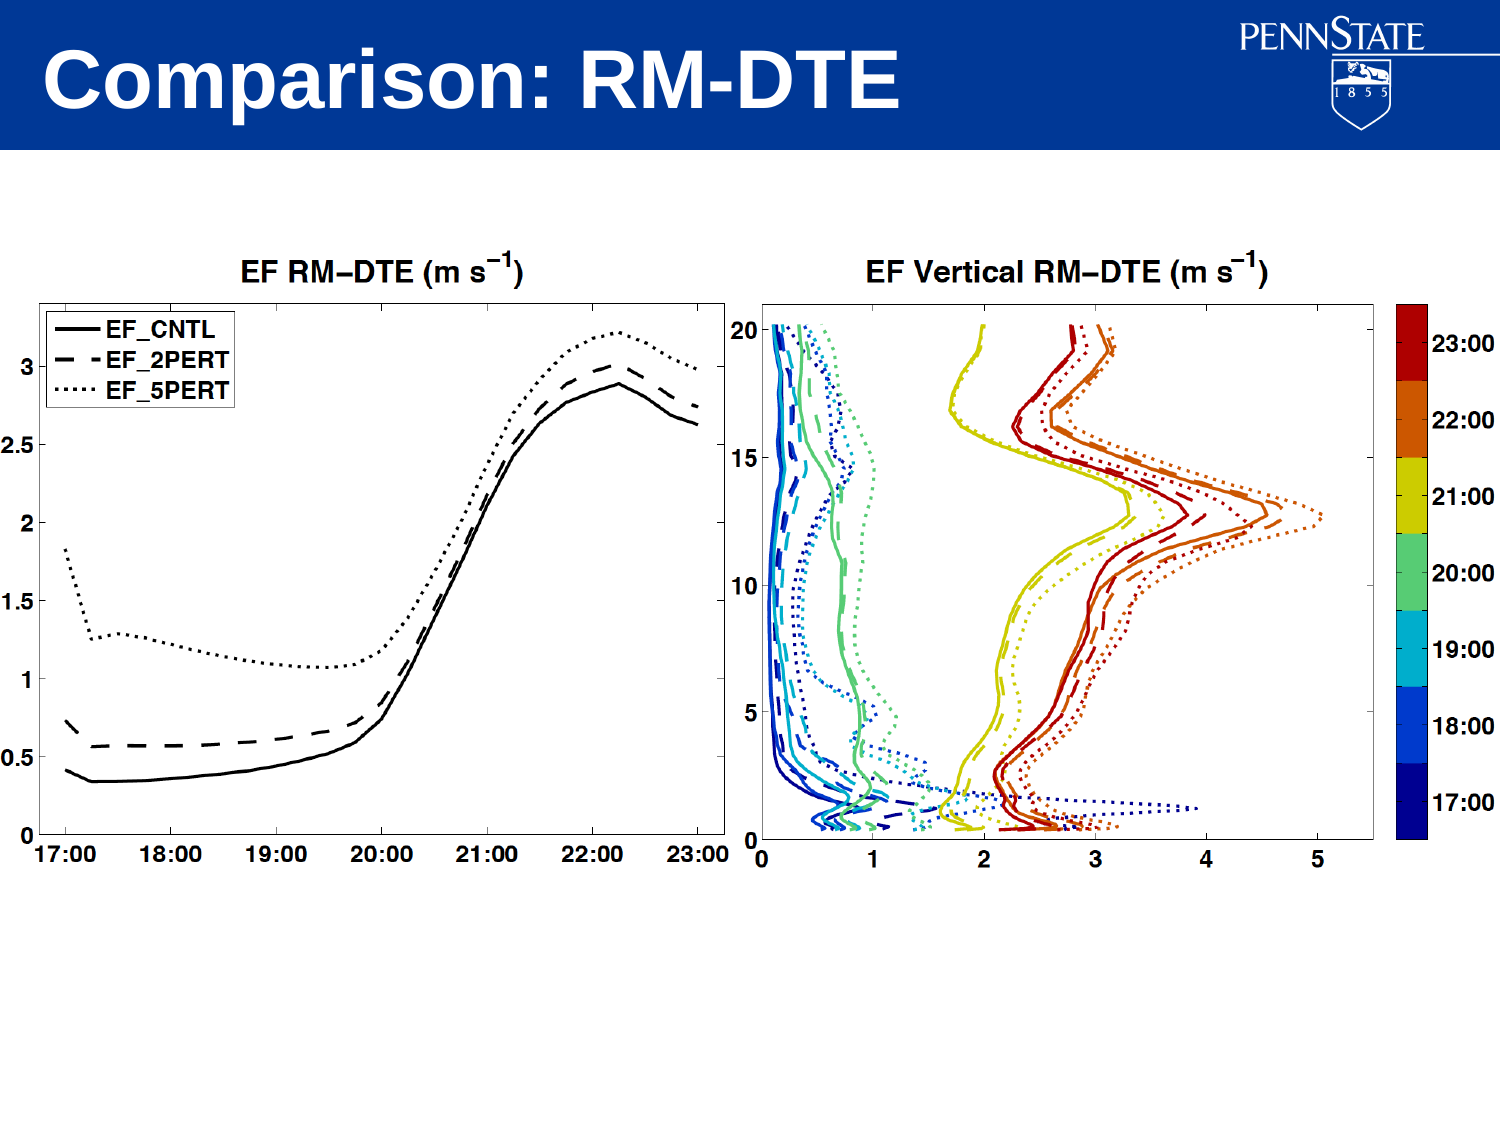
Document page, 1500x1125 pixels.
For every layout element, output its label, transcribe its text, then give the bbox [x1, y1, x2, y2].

picture [1235, 7, 1500, 150]
picture [0, 237, 1500, 869]
title Comparison: RM-DTE [27, 0, 1235, 150]
